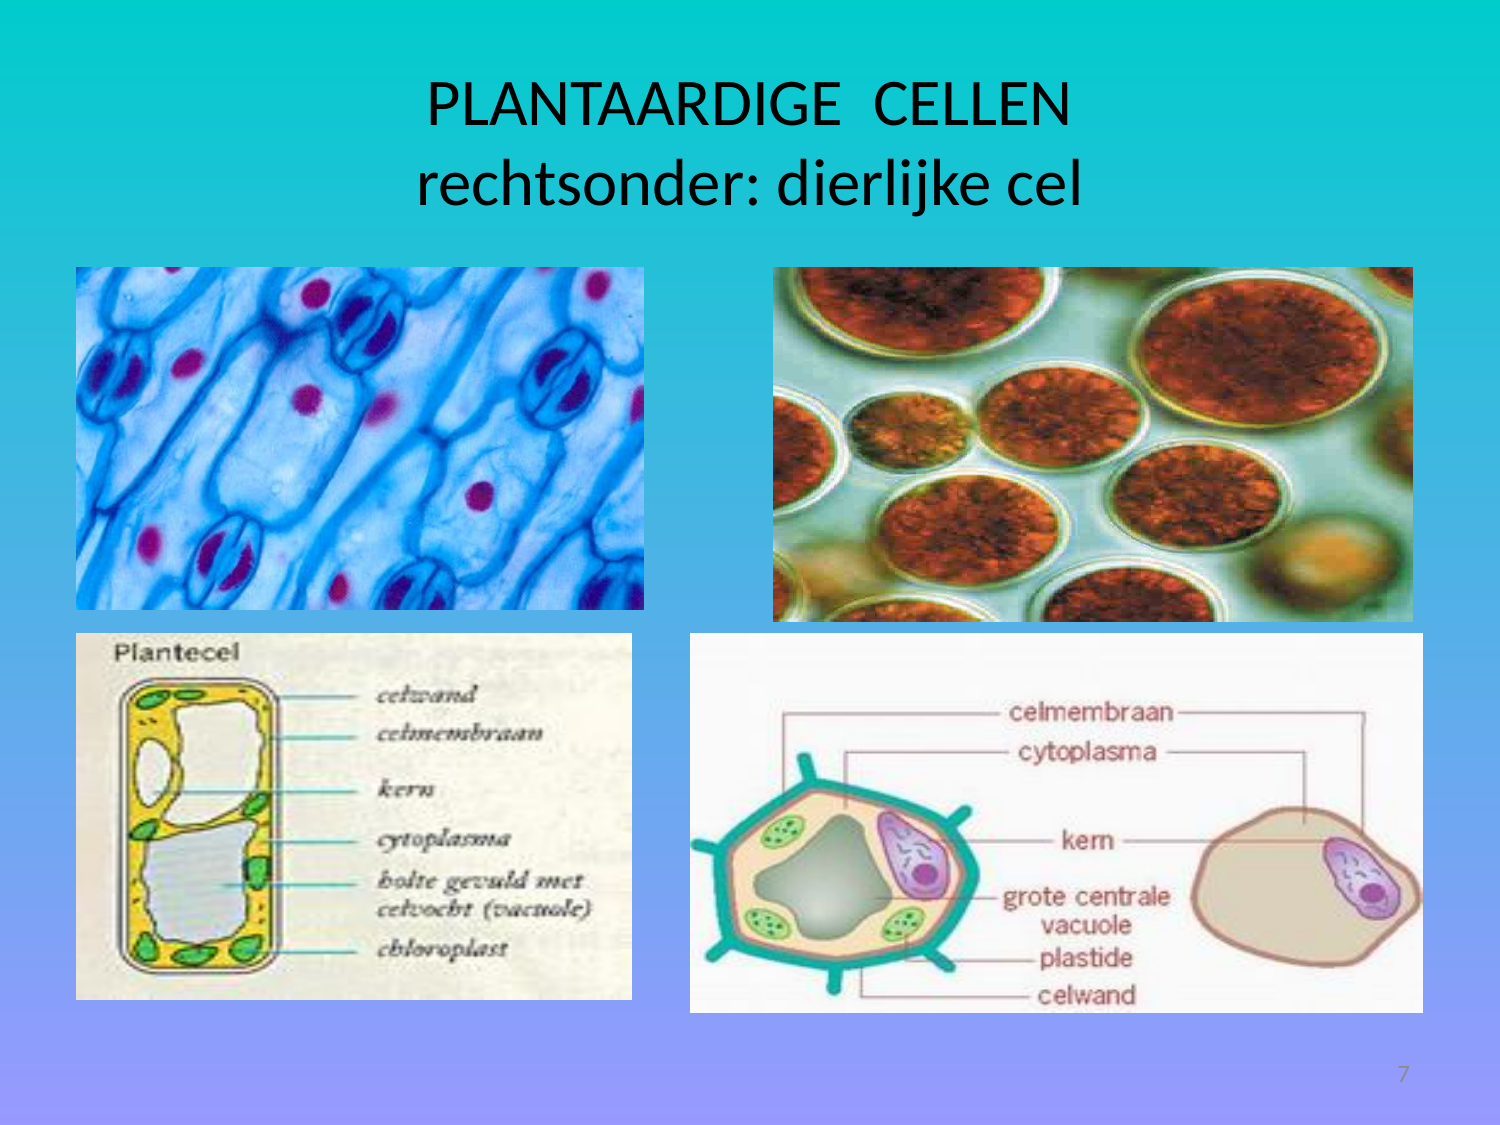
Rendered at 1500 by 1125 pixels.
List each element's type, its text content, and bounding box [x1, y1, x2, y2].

picture [76, 632, 632, 1000]
picture [76, 266, 644, 610]
title PLANTAARDIGE CELLEN rechtsonder: dierlijke cel [75, 45, 1425, 233]
picture [773, 266, 1414, 622]
picture [690, 633, 1423, 1013]
slide_number 7 [1074, 1042, 1425, 1103]
